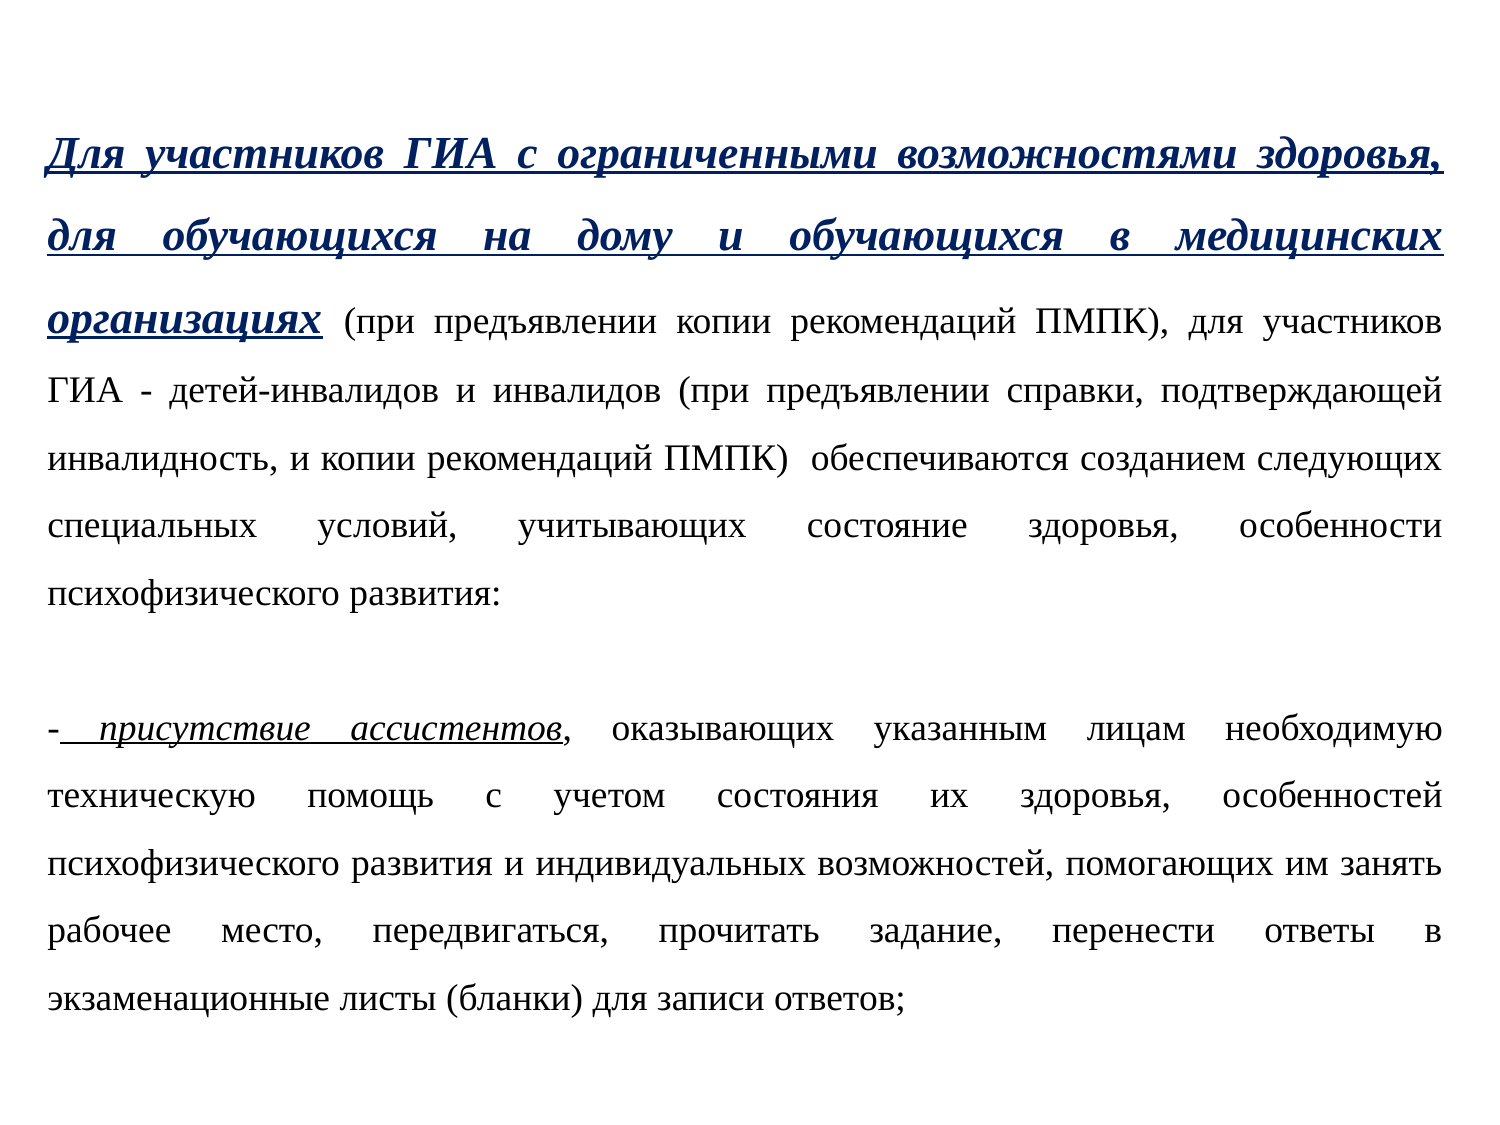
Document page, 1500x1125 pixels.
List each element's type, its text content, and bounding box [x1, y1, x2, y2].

text_box Для участников ГИА с ограниченными возможностями здоровья, для обучающихся на дому и обучающихся в медицинских организациях (при предъявлении копии рекомендаций ПМПК), для участников ГИА - детей-инвалидов и инвалидов (при предъявлении справки, подтверждающей инвалидность, и копии рекомендаций ПМПК) обеспечиваются созданием следующих специальных условий, учитывающих состояние здоровья, особенности психофизического развития: - присутствие ассистентов, оказывающих указанным лицам необходимую техническую помощь с учетом состояния их здоровья, особенностей психофизического развития и индивидуальных возможностей, помогающих им занять рабочее место, передвигаться, прочитать задание, перенести ответы в экзаменационные листы (бланки) для записи ответов; [32, 42, 1459, 1070]
